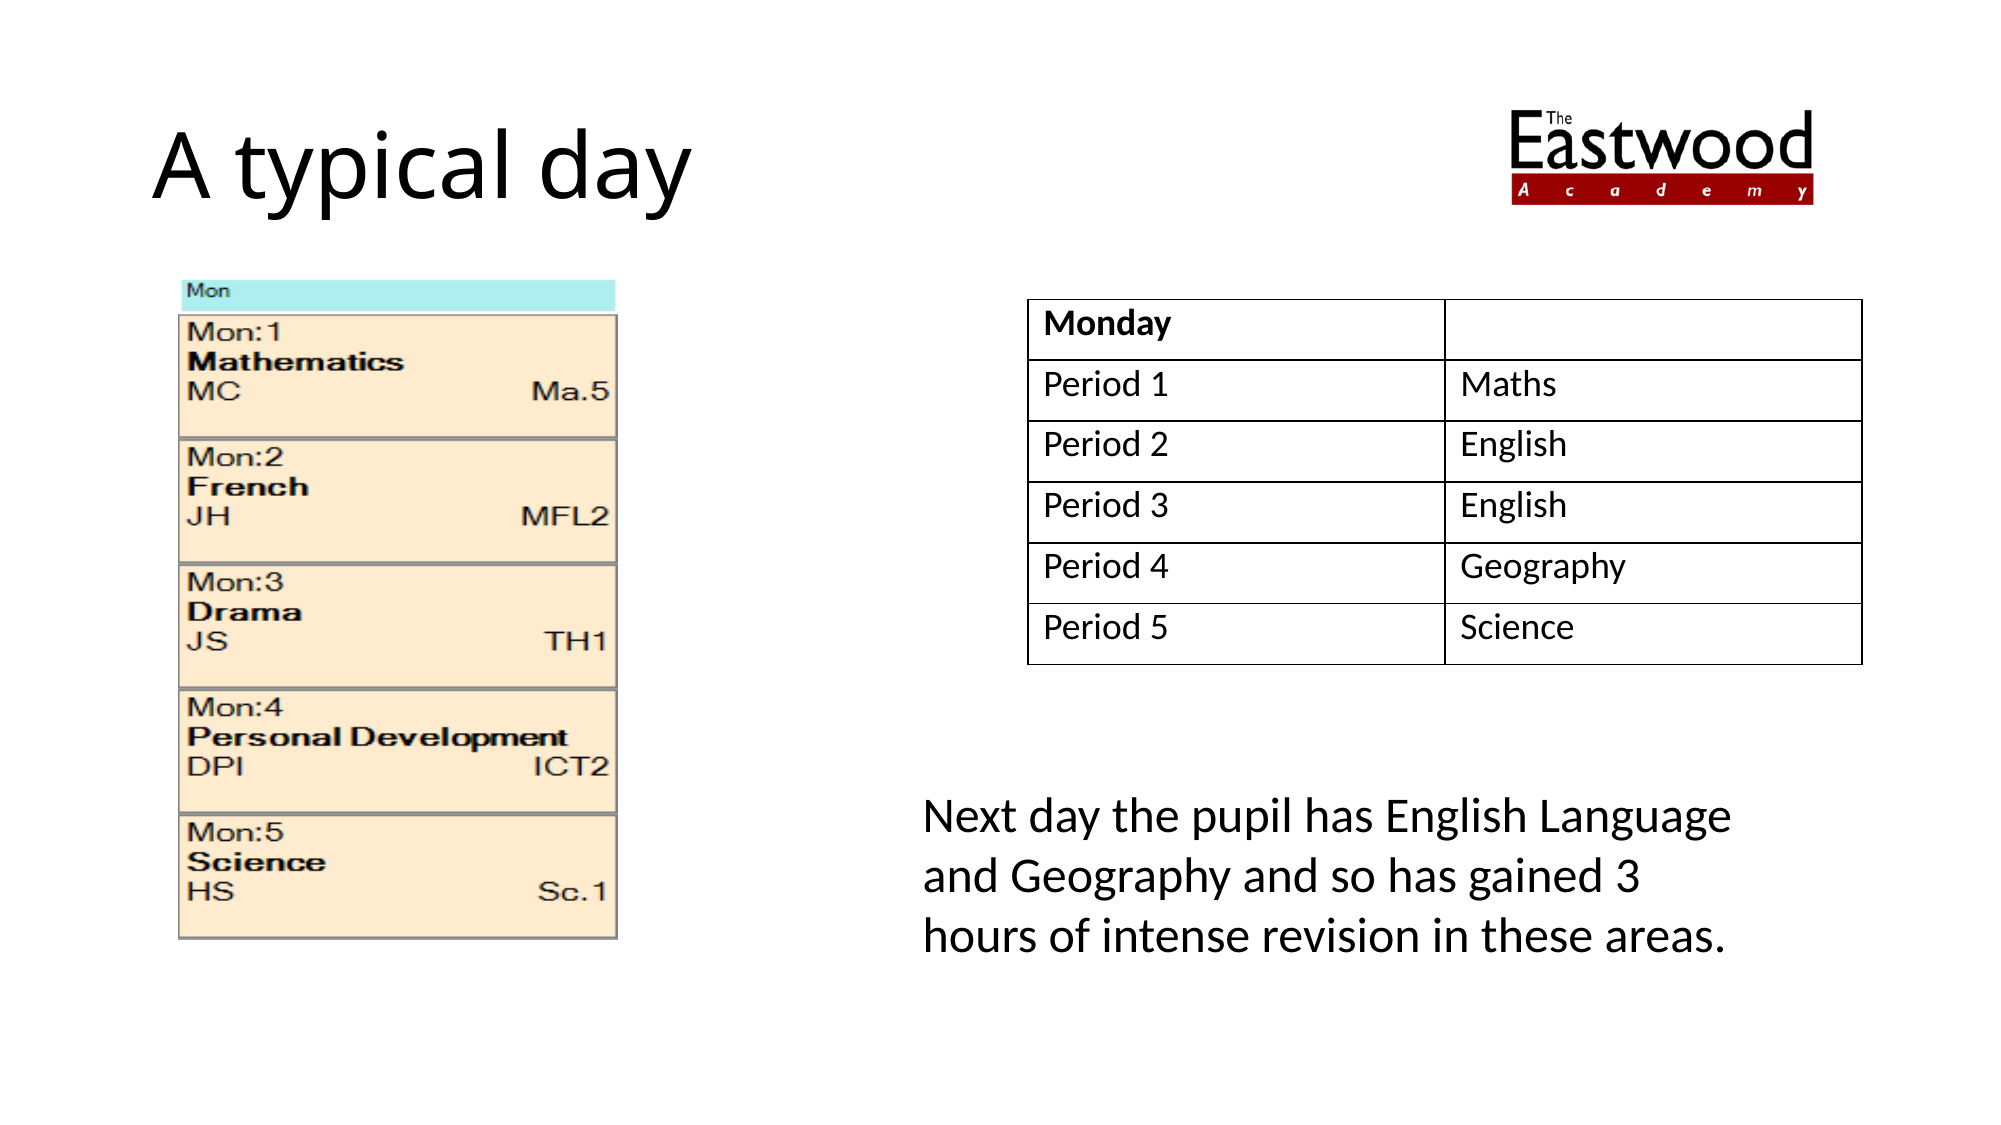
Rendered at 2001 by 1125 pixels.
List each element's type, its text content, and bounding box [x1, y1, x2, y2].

table_cell Science [1446, 604, 1861, 664]
table_cell Period 5 [1029, 604, 1444, 664]
table_cell Period 1 [1029, 361, 1444, 420]
table_header [1446, 300, 1861, 359]
table_cell English [1446, 483, 1861, 542]
table_cell Maths [1446, 361, 1861, 420]
title A typical day [137, 59, 1863, 278]
table_cell Period 2 [1029, 422, 1444, 481]
table_cell English [1446, 422, 1861, 481]
table_cell Period 3 [1029, 483, 1444, 542]
table_header Monday [1029, 300, 1444, 359]
picture [1458, 59, 1863, 241]
picture [178, 277, 618, 940]
table_cell Geography [1446, 544, 1861, 603]
text_box Next day the pupil has English Language and Geography and so has gained 3 hours of intense revision in these areas. [907, 775, 1777, 971]
table_cell Period 4 [1029, 544, 1444, 603]
